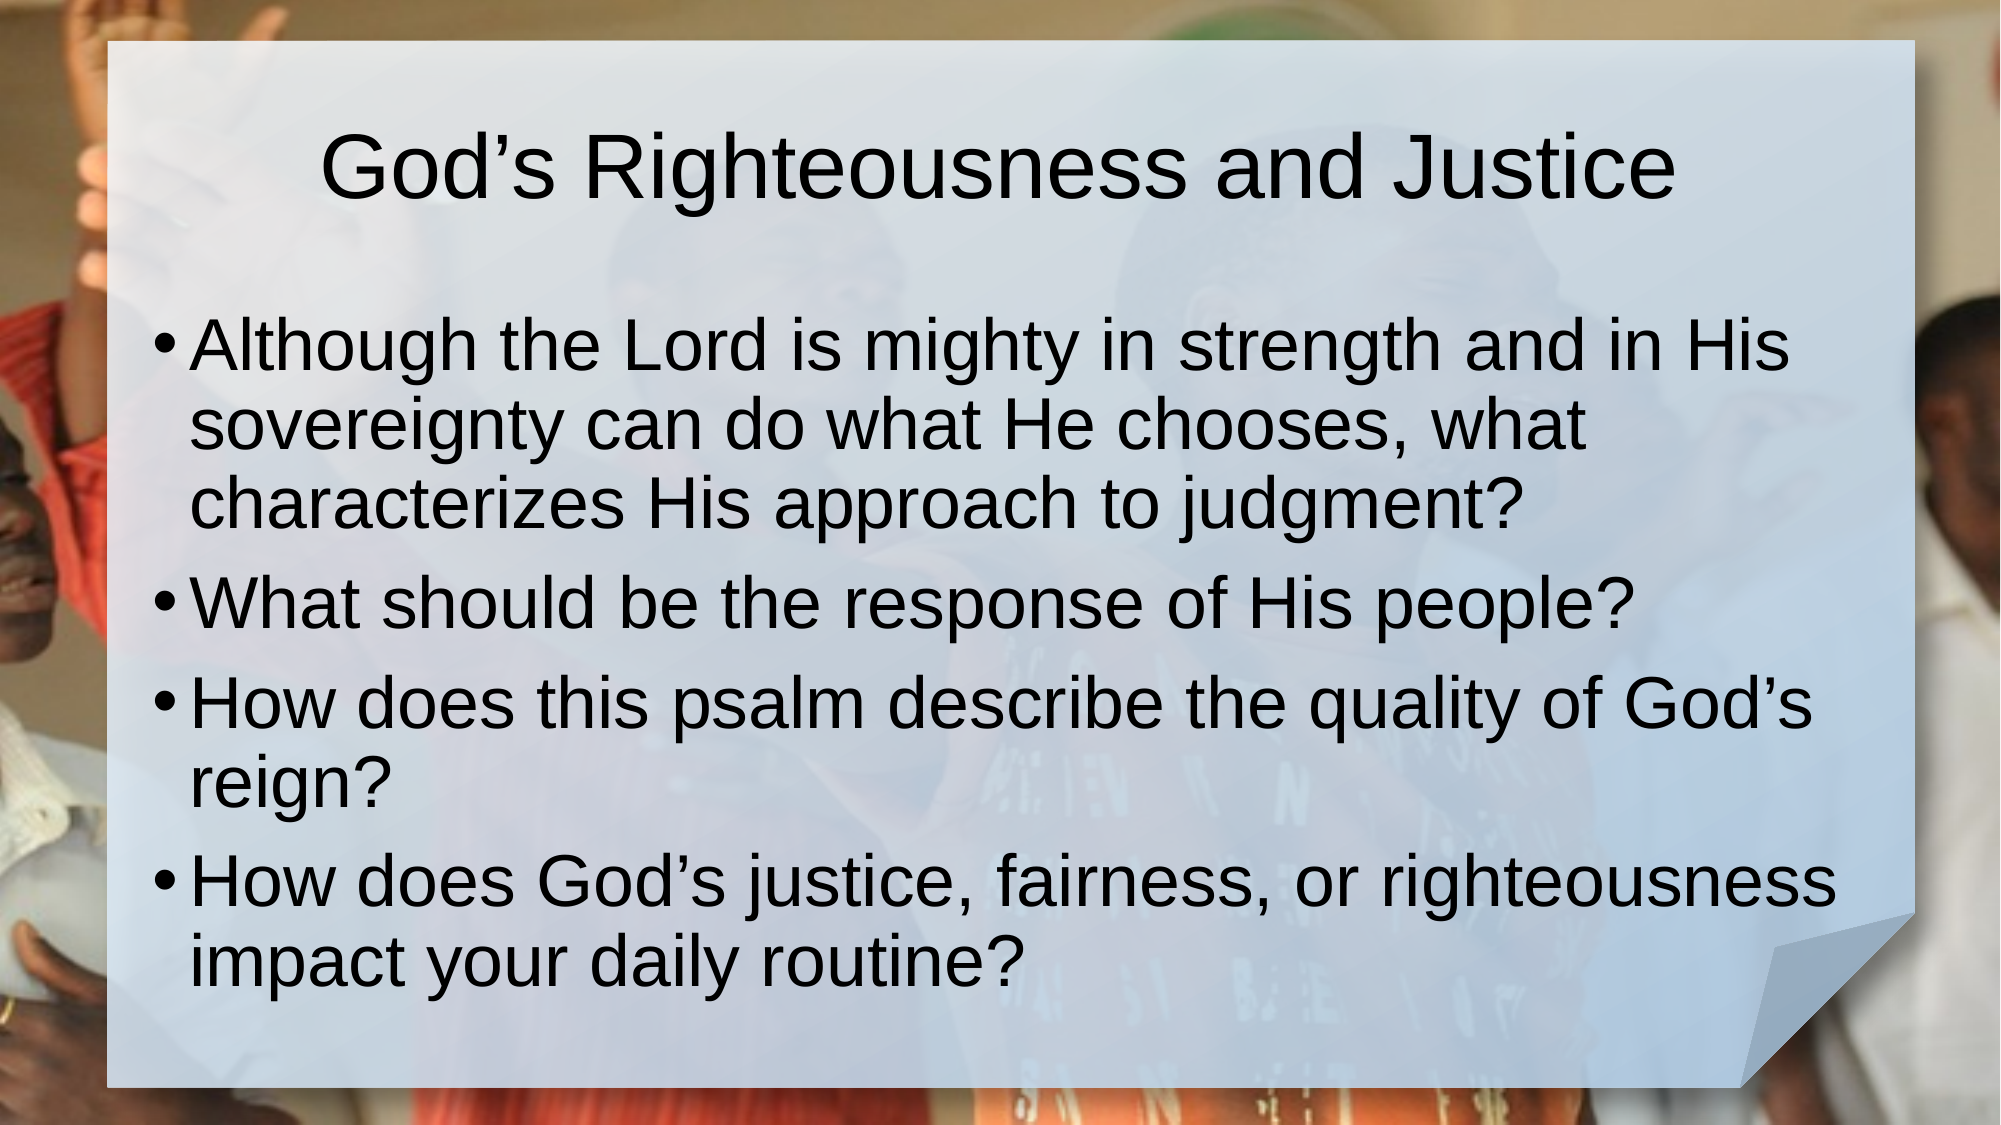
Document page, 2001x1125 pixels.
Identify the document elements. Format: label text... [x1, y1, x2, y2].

picture [0, 0, 2001, 1125]
list Although the Lord is mighty in strength and in His sovereignty can do what He chooses, what characterizes His approach to judgment? What should be the response of His people? How does this psalm describe the quality of God’s reign? How does God’s justice, fairness, or righteousness impact your daily routine? [137, 299, 1863, 1014]
title God’s Righteousness and Justice [137, 59, 1863, 278]
